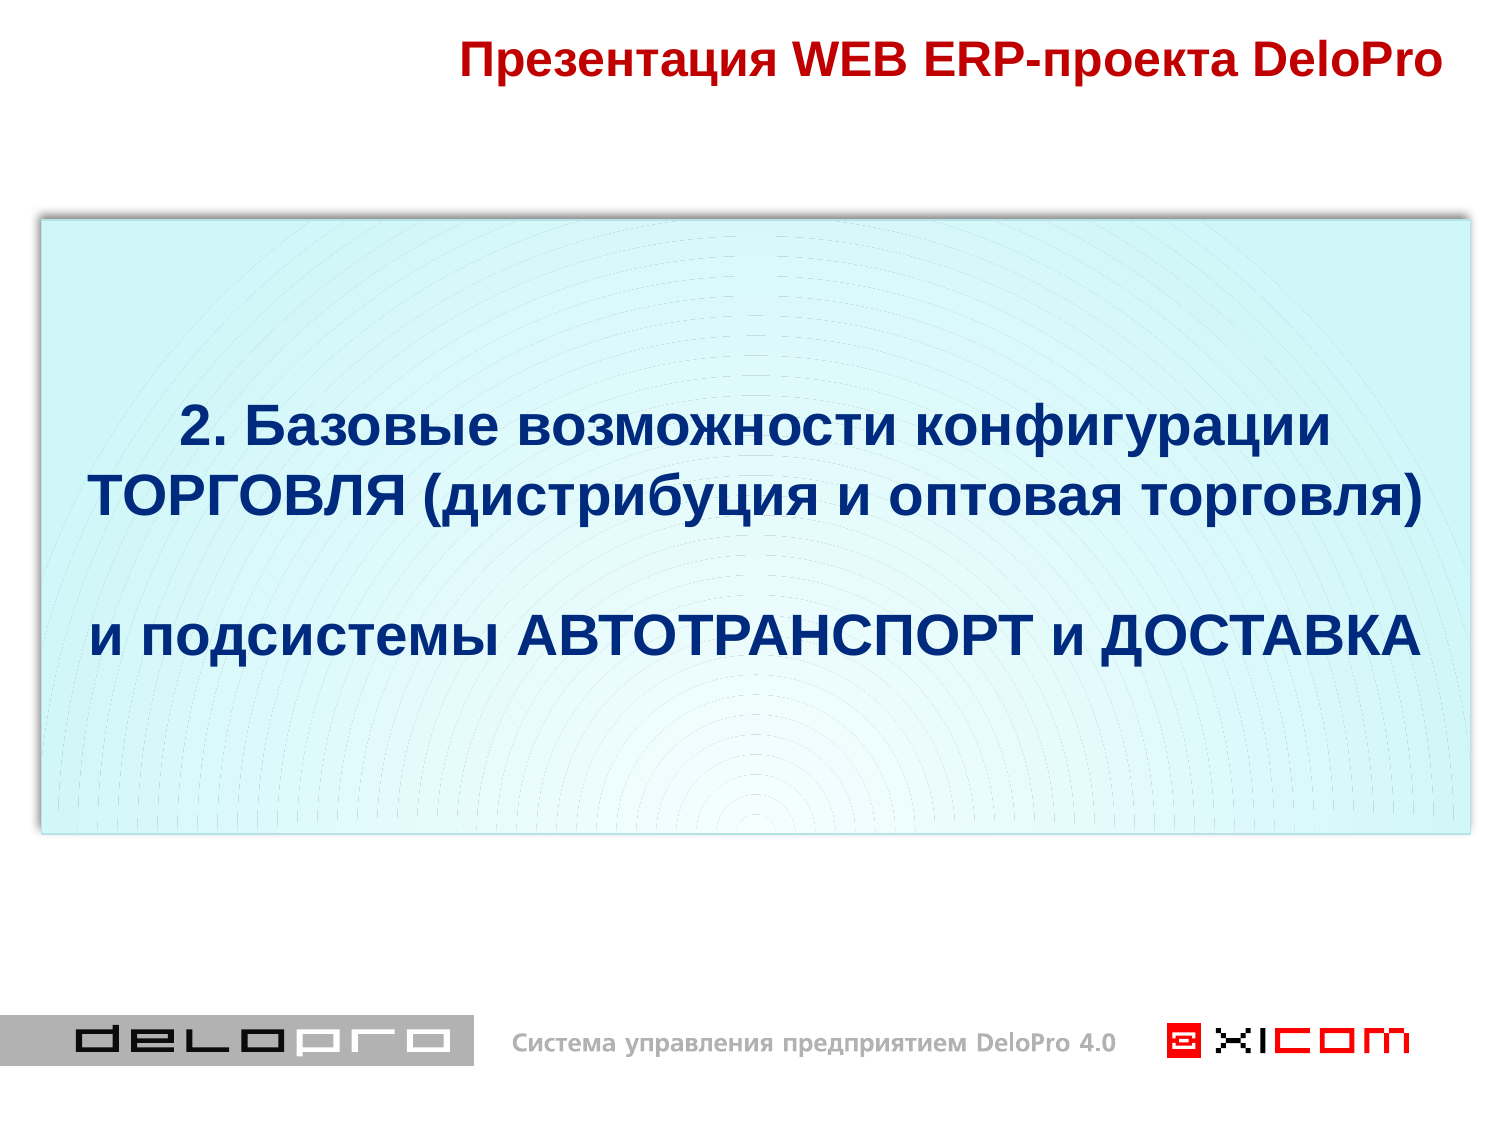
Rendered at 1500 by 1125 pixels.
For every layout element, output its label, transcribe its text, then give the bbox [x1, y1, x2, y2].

text_box Презентация WEB ERP-проекта DeloPro [41, 19, 1459, 94]
title 2. Базовые возможности конфигурации ТОРГОВЛЯ (дистрибуция и оптовая торговля) и подсистемы АВТОТРАНСПОРТ и ДОСТАВКА [41, 219, 1471, 835]
